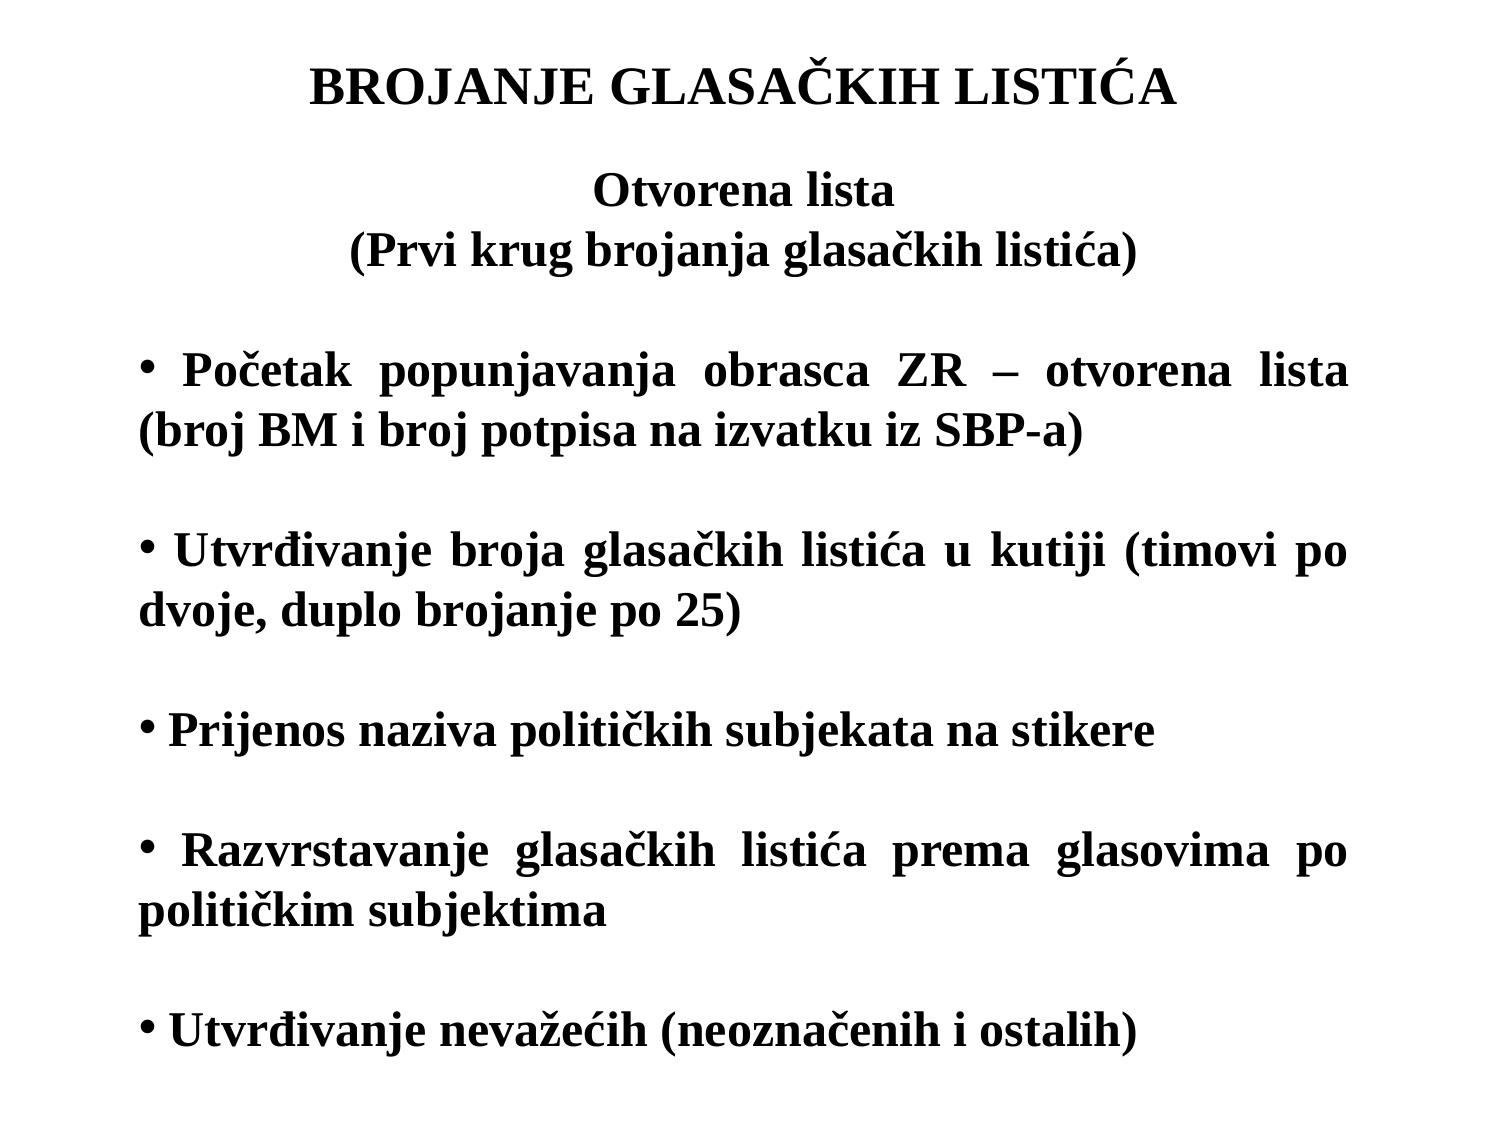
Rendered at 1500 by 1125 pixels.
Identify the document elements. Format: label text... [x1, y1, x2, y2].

text_box Otvorena lista (Prvi krug brojanja glasačkih listića) Početak popunjavanja obrasca ZR – otvorena lista (broj BM i broj potpisa na izvatku iz SBP-a) Utvrđivanje broja glasačkih listića u kutiji (timovi po dvoje, duplo brojanje po 25) Prijenos naziva političkih subjekata na stikere Razvrstavanje glasačkih listića prema glasovima po političkim subjektima Utvrđivanje nevažećih (neoznačenih i ostalih) [123, 148, 1365, 1124]
text_box BROJANJE GLASAČKIH LISTIĆA [76, 42, 1412, 123]
